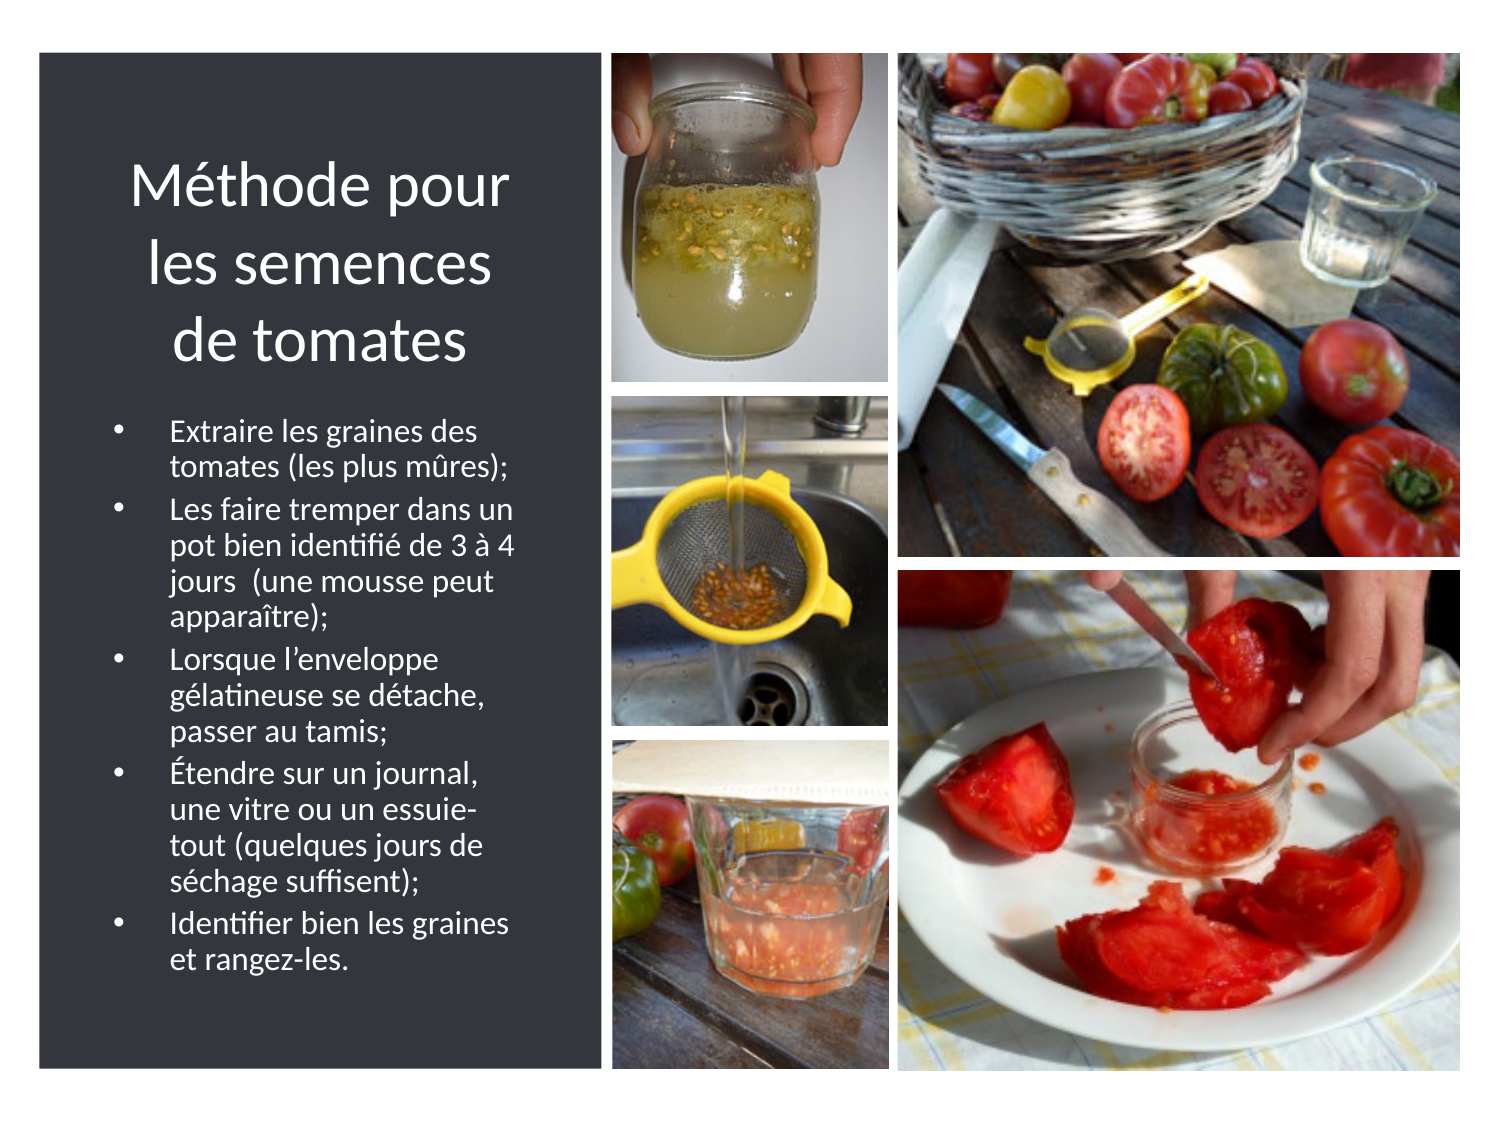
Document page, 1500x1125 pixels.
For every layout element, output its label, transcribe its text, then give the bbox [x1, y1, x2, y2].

picture [897, 569, 1460, 1072]
picture [611, 739, 890, 1069]
list Extraire les graines des tomates (les plus mûres); Les faire tremper dans un pot bien identifié de 3 à 4 jours (une mousse peut apparaître); Lorsque l’enveloppe gélatineuse se détache, passer au tamis; Étendre sur un journal, une vitre ou un essuie-tout (quelques jours de séchage suffisent); Identifier bien les graines et rangez-les. [98, 405, 543, 1010]
picture [610, 53, 889, 383]
picture [610, 396, 889, 726]
picture [897, 53, 1460, 557]
text_box [37, 51, 603, 1071]
text_box [0, 0, 1500, 1125]
title Méthode pour les semences de tomates [98, 104, 543, 382]
